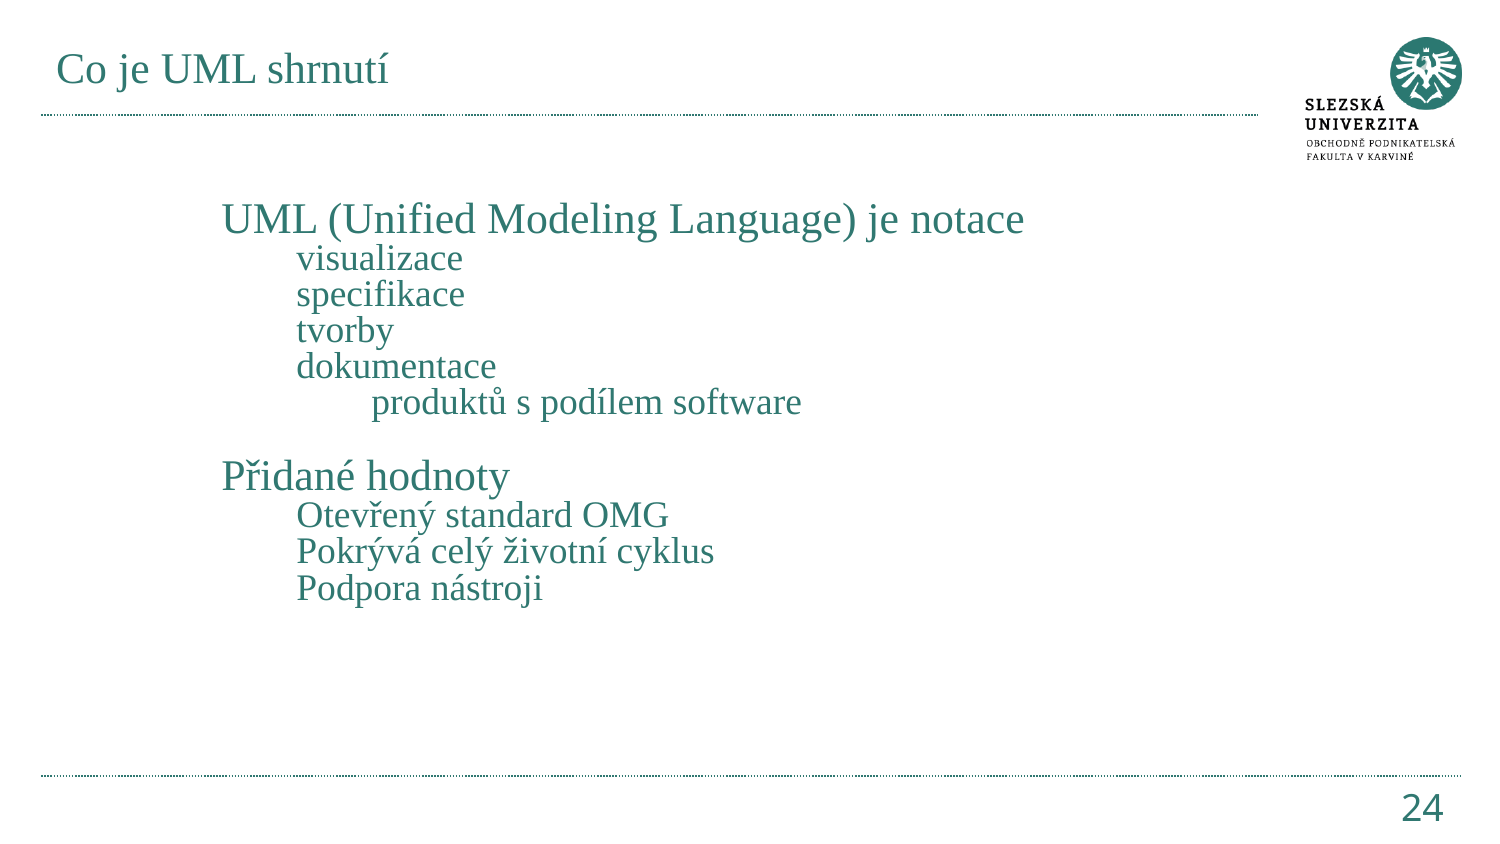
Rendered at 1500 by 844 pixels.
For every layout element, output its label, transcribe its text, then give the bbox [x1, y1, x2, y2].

slide_number 24 [1281, 776, 1459, 822]
list UML (Unified Modeling Language) je notace visualizace specifikace tvorby dokumentace produktů s podílem software Přidané hodnoty Otevřený standard OMG Pokrývá celý životní cyklus Podpora nástroji [206, 147, 1266, 777]
title Co je UML shrnutí [41, 32, 786, 116]
picture [1305, 37, 1462, 160]
